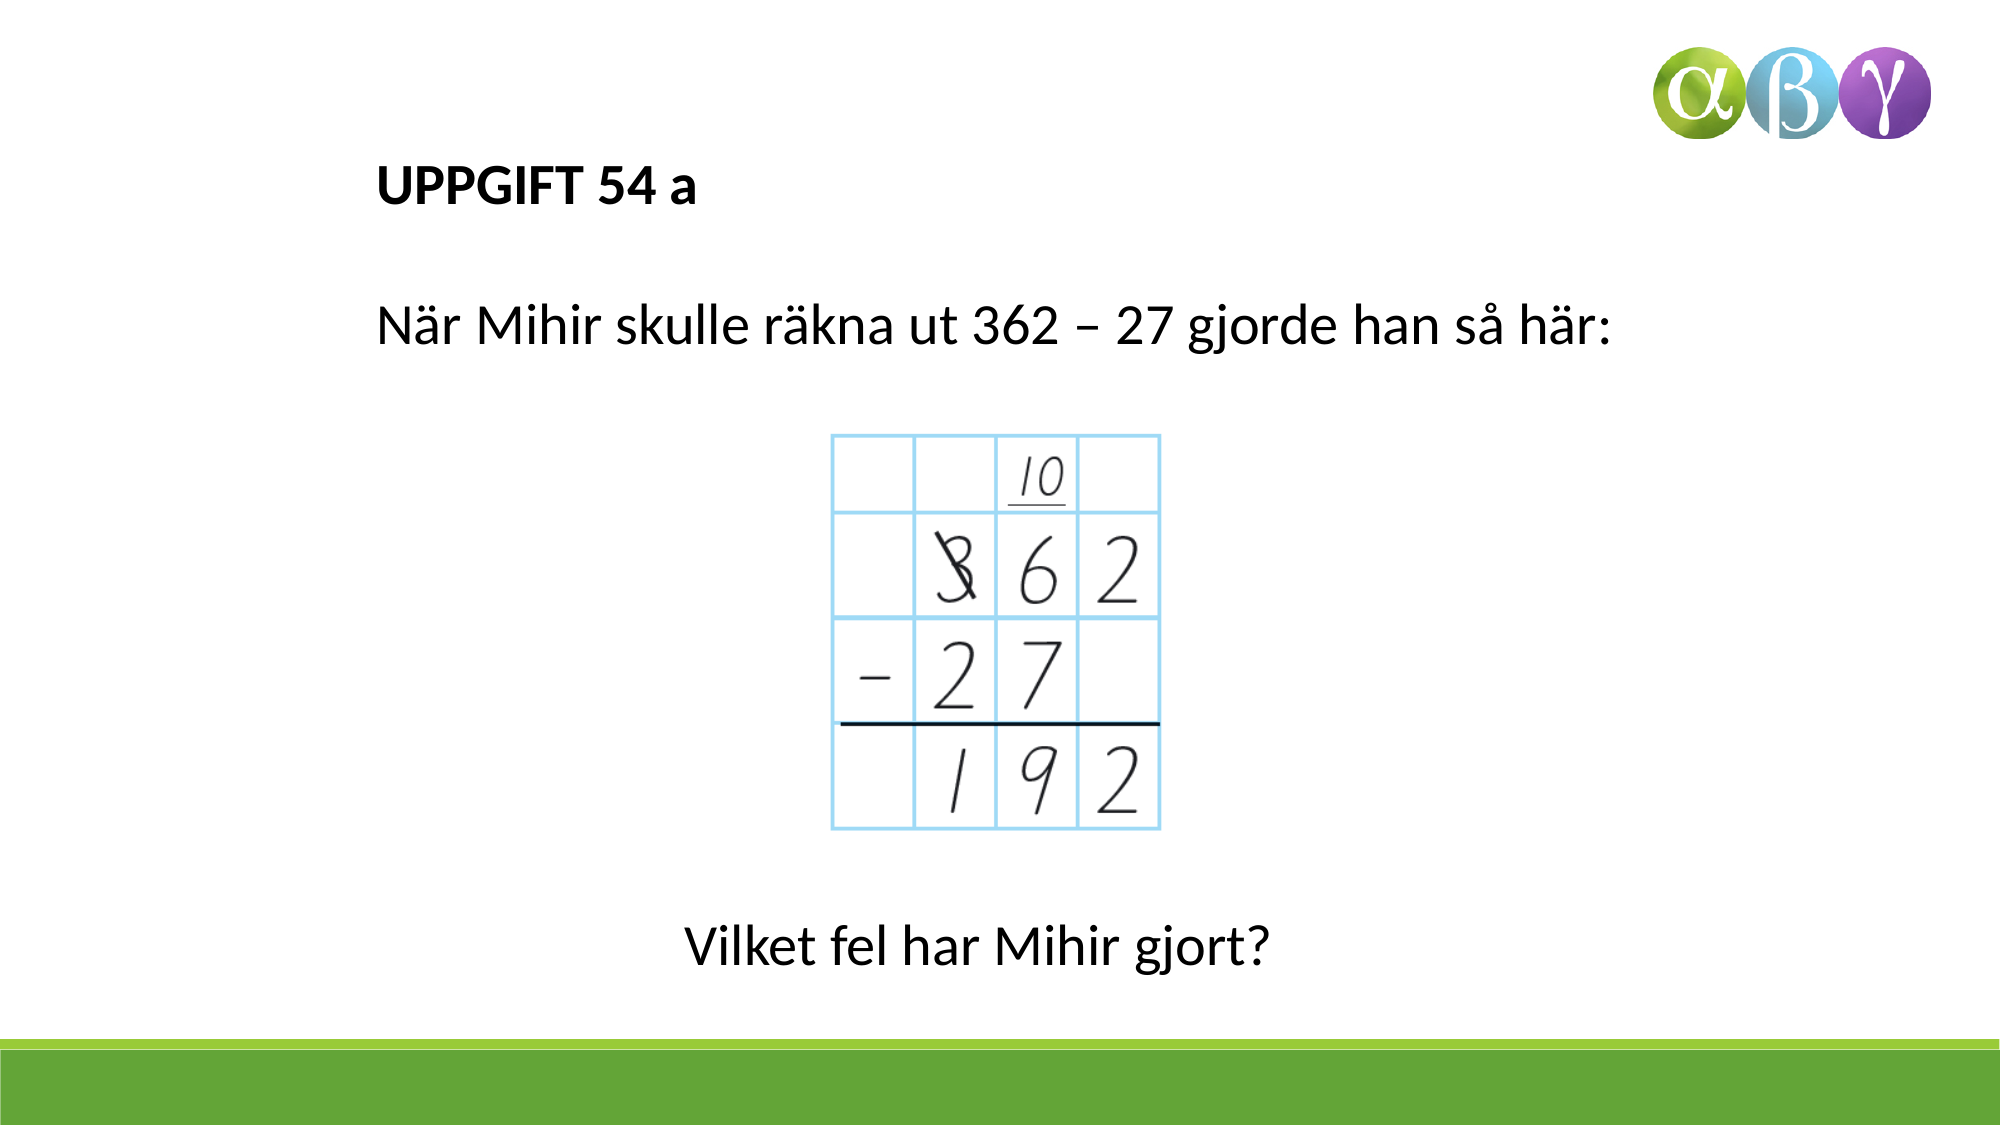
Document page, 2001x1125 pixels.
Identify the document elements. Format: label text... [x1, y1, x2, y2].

text_box Vilket fel har Mihir gjort? [669, 900, 1331, 985]
picture [1652, 46, 1932, 140]
text_box UPPGIFT 54 a När Mihir skulle räkna ut 362 – 27 gjorde han så här: [361, 139, 1639, 364]
picture [821, 429, 1179, 842]
